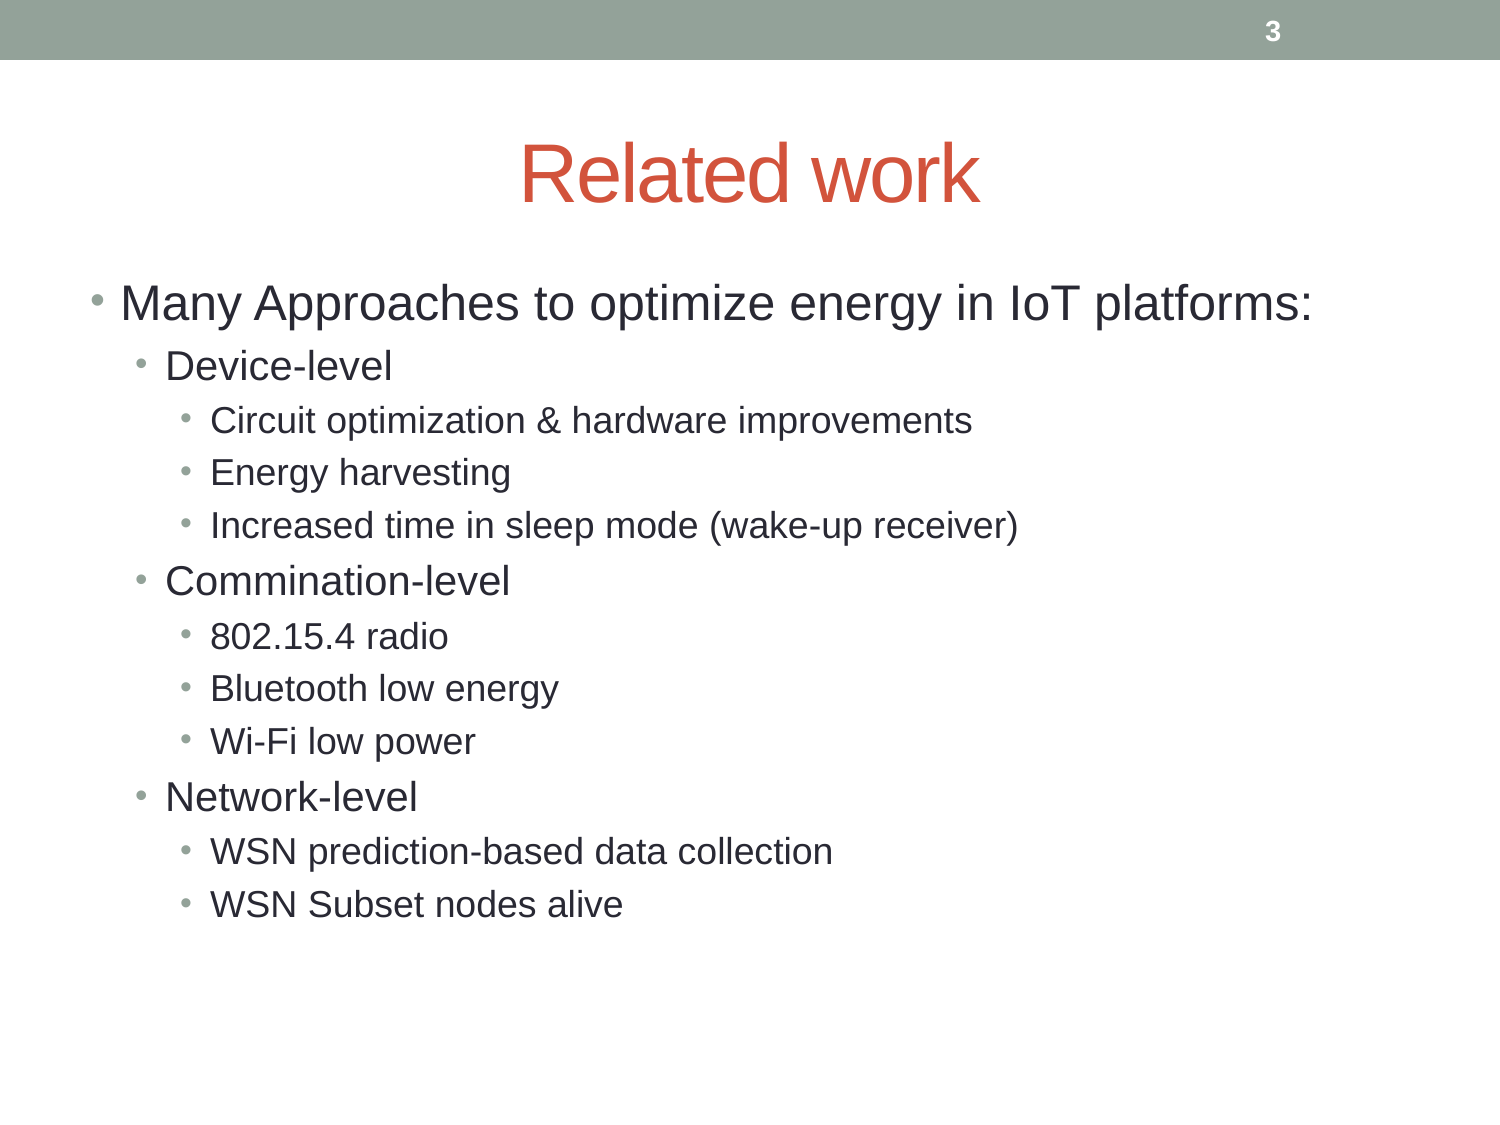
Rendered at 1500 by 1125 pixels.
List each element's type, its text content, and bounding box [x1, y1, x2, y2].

slide_number 3 [1250, 3, 1425, 57]
title Related work [75, 87, 1425, 250]
list Many Approaches to optimize energy in IoT platforms: Device-level Circuit optimization & hardware improvements Energy harvesting Increased time in sleep mode (wake-up receiver) Commination-level 802.15.4 radio Bluetooth low energy Wi-Fi low power Network-level WSN prediction-based data collection WSN Subset nodes alive [75, 262, 1425, 1063]
